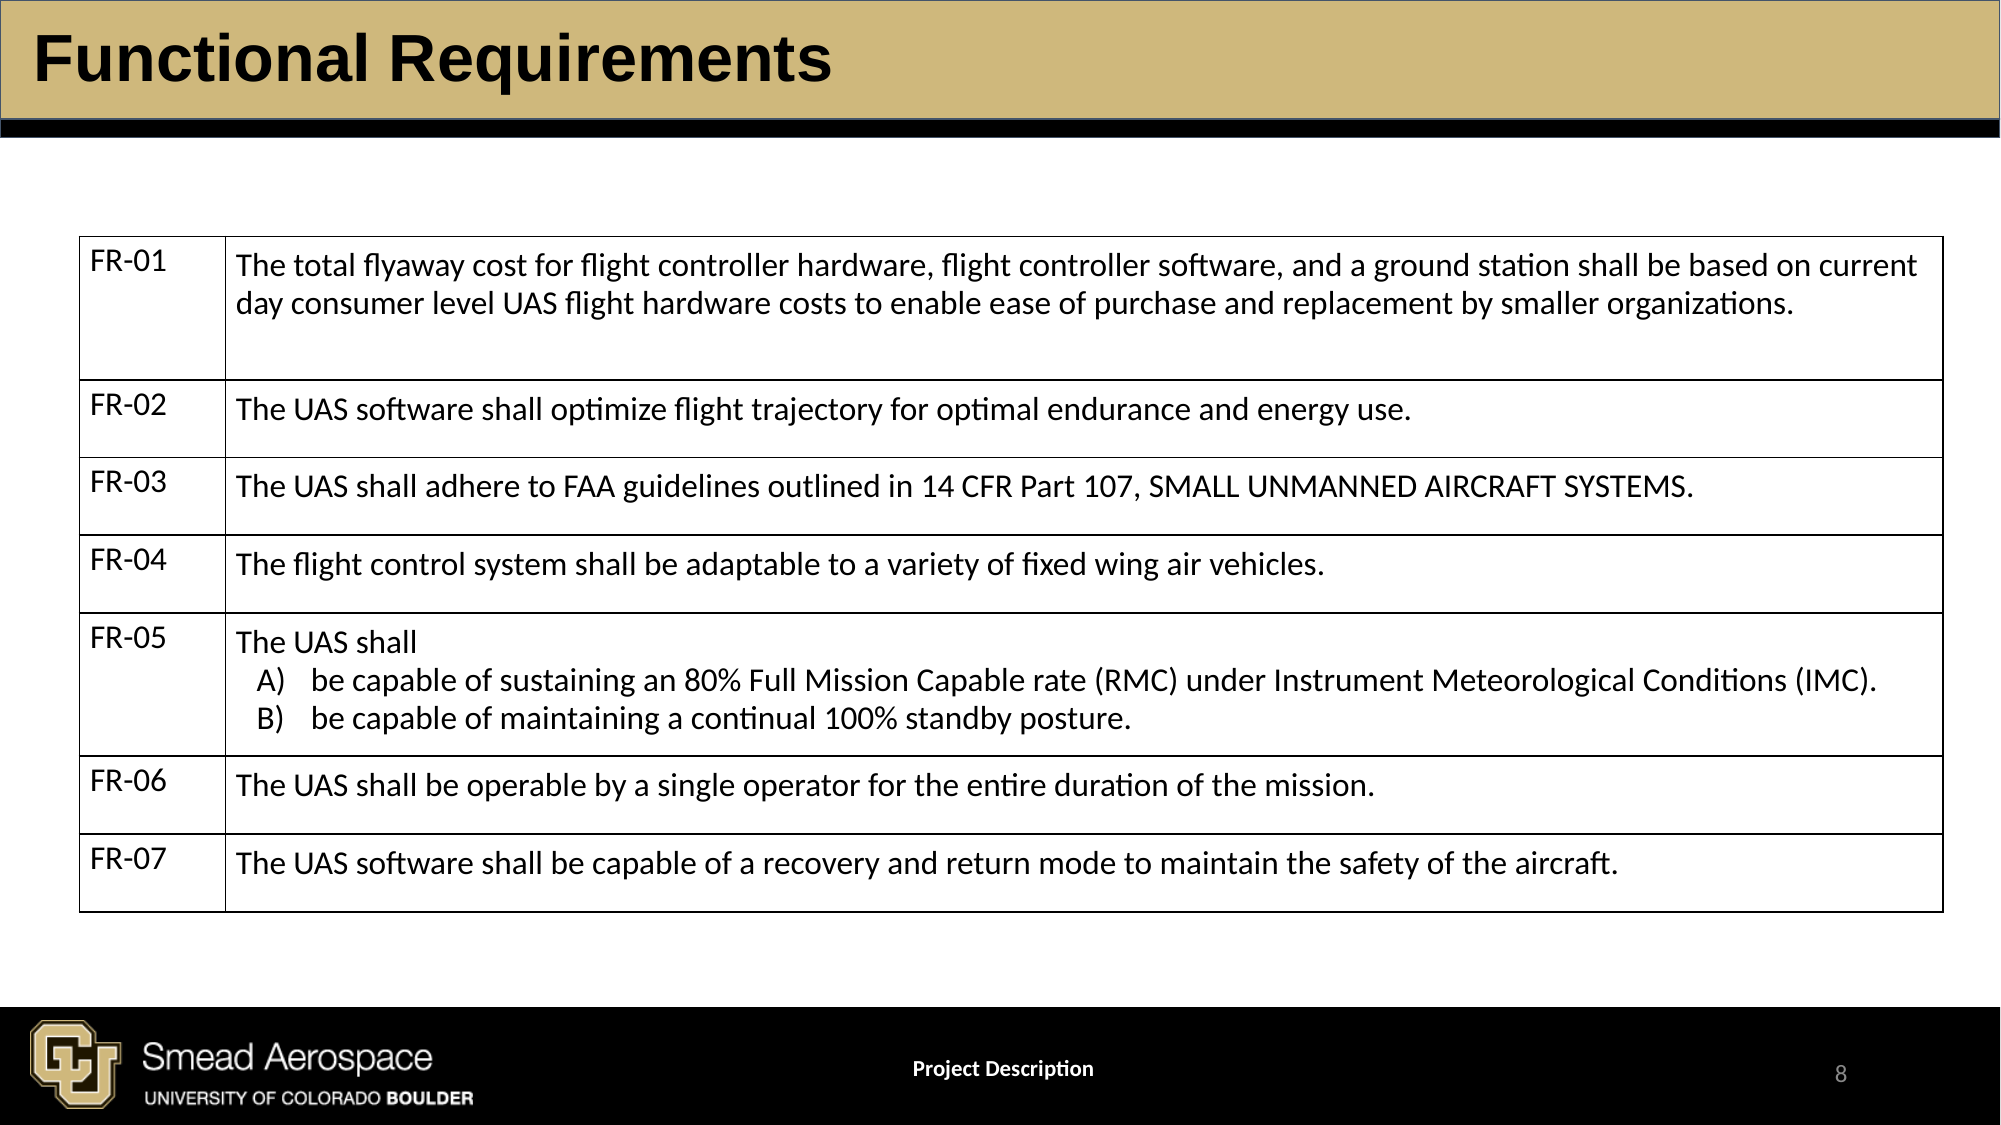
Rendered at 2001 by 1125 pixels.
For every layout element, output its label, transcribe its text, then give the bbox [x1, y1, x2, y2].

table_cell The UAS software shall be capable of a recovery and return mode to maintain the safety of the aircraft. [226, 835, 1942, 911]
table_cell FR-02 [80, 381, 225, 457]
table_header FR-01 [80, 237, 225, 379]
table_cell The UAS shall be operable by a single operator for the entire duration of the mission. [226, 757, 1942, 833]
table_cell FR-04 [80, 536, 225, 612]
table_cell FR-06 [80, 757, 225, 833]
table_cell FR-03 [80, 458, 225, 534]
title Functional Requirements [18, 0, 1744, 119]
table_cell The flight control system shall be adaptable to a variety of fixed wing air vehicles. [226, 536, 1942, 612]
table_header The total flyaway cost for flight controller hardware, flight controller software, and a ground station shall be based on current day consumer level UAS flight hardware costs to enable ease of purchase and replacement by smaller organizations. [226, 237, 1942, 379]
text_box Project Description [3, 1008, 2000, 1125]
table_cell The UAS software shall optimize flight trajectory for optimal endurance and energy use. [226, 381, 1942, 457]
table_cell The UAS shall adhere to FAA guidelines outlined in 14 CFR Part 107, SMALL UNMANNED AIRCRAFT SYSTEMS. [226, 458, 1942, 534]
table_cell The UAS shall be capable of sustaining an 80% Full Mission Capable rate (RMC) under Instrument Meteorological Conditions (IMC). be capable of maintaining a continual 100% standby posture. [226, 614, 1942, 755]
table_cell FR-05 [80, 614, 225, 755]
table_cell FR-07 [80, 835, 225, 911]
